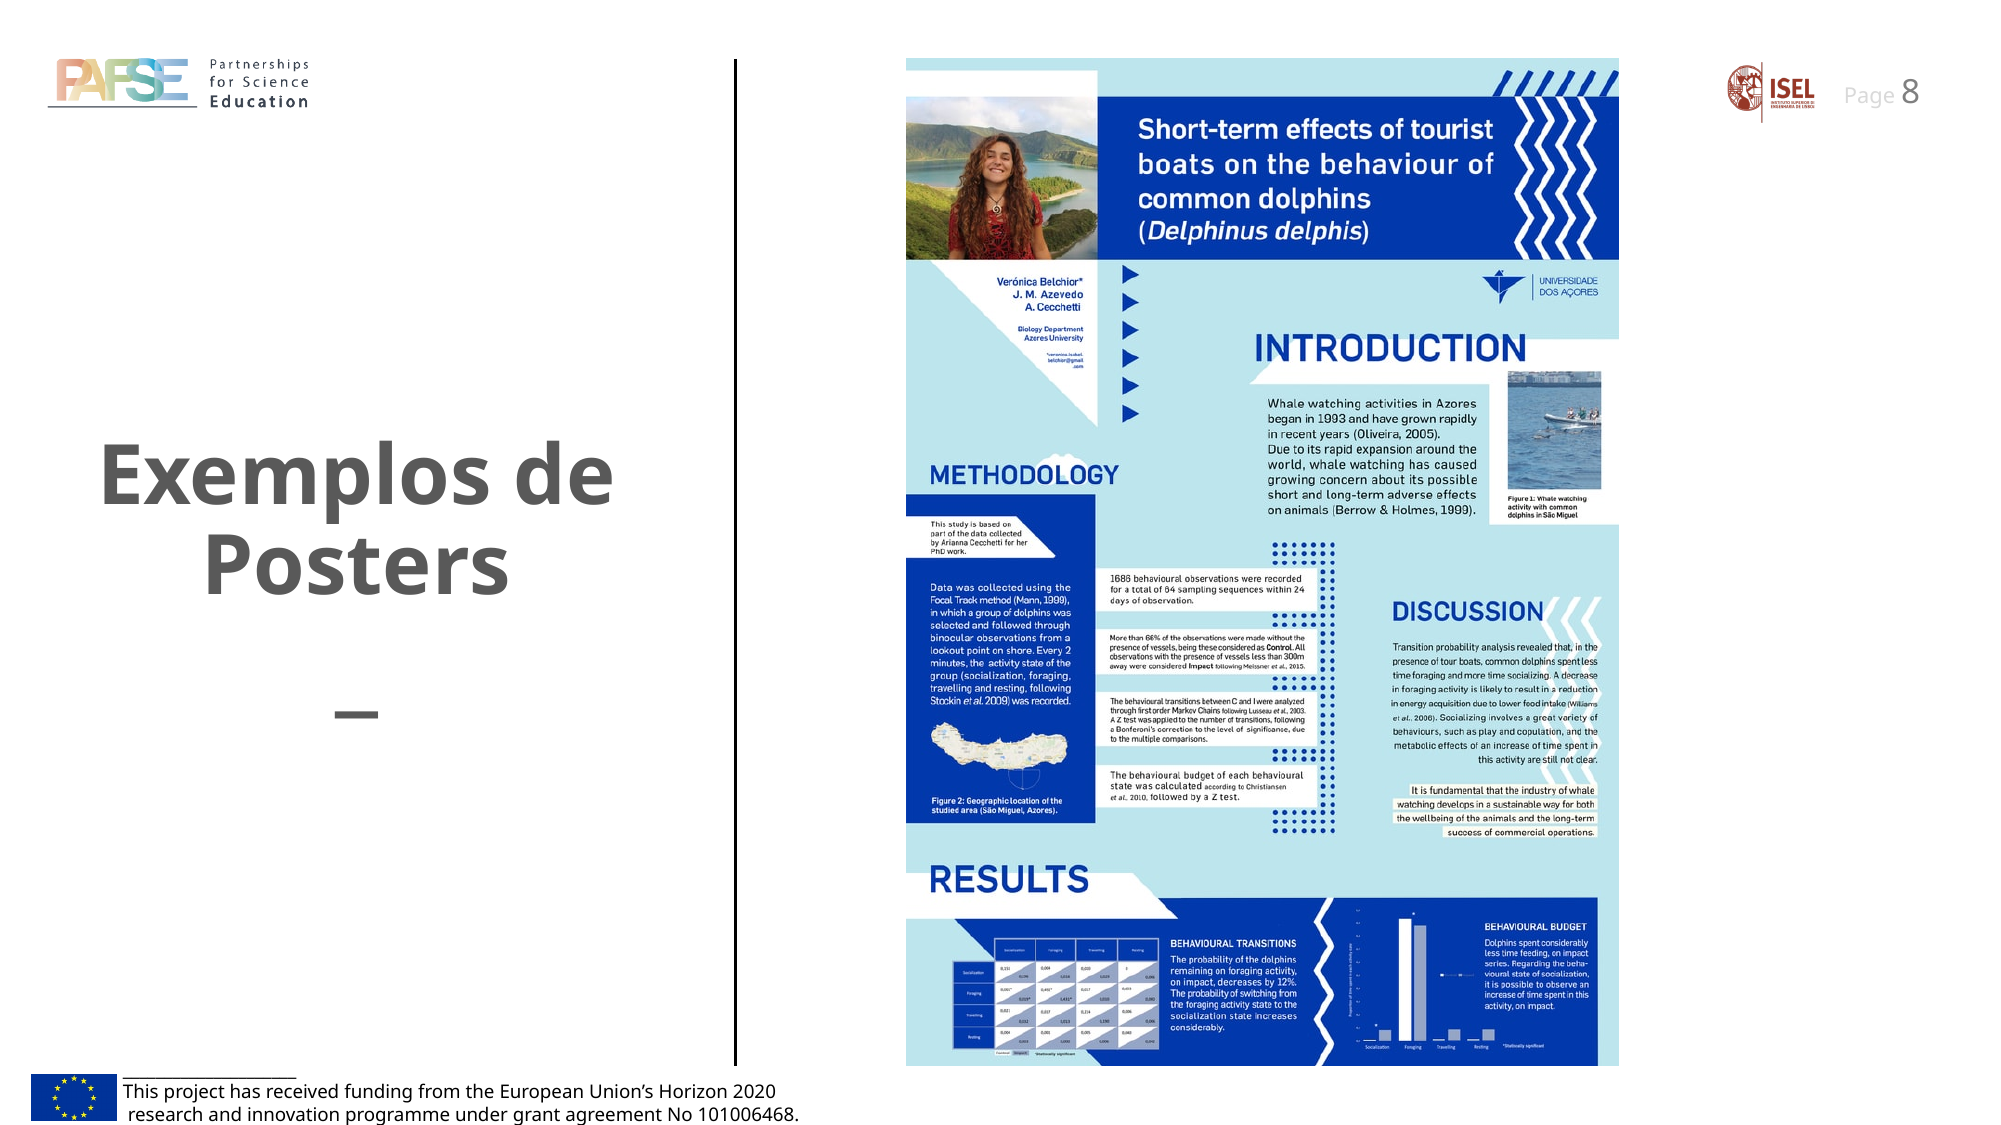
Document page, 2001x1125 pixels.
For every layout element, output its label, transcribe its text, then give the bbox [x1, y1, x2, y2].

text_box _____________________ This project has received funding from the European Union’s Horizon 2020 research and innovation programme under grant agreement No 101006468. [108, 1049, 2000, 1125]
picture [906, 58, 1619, 1066]
picture [38, 45, 317, 123]
title Exemplos de Posters _ [57, 424, 656, 551]
picture [30, 1074, 117, 1121]
text_box [1727, 61, 1815, 124]
